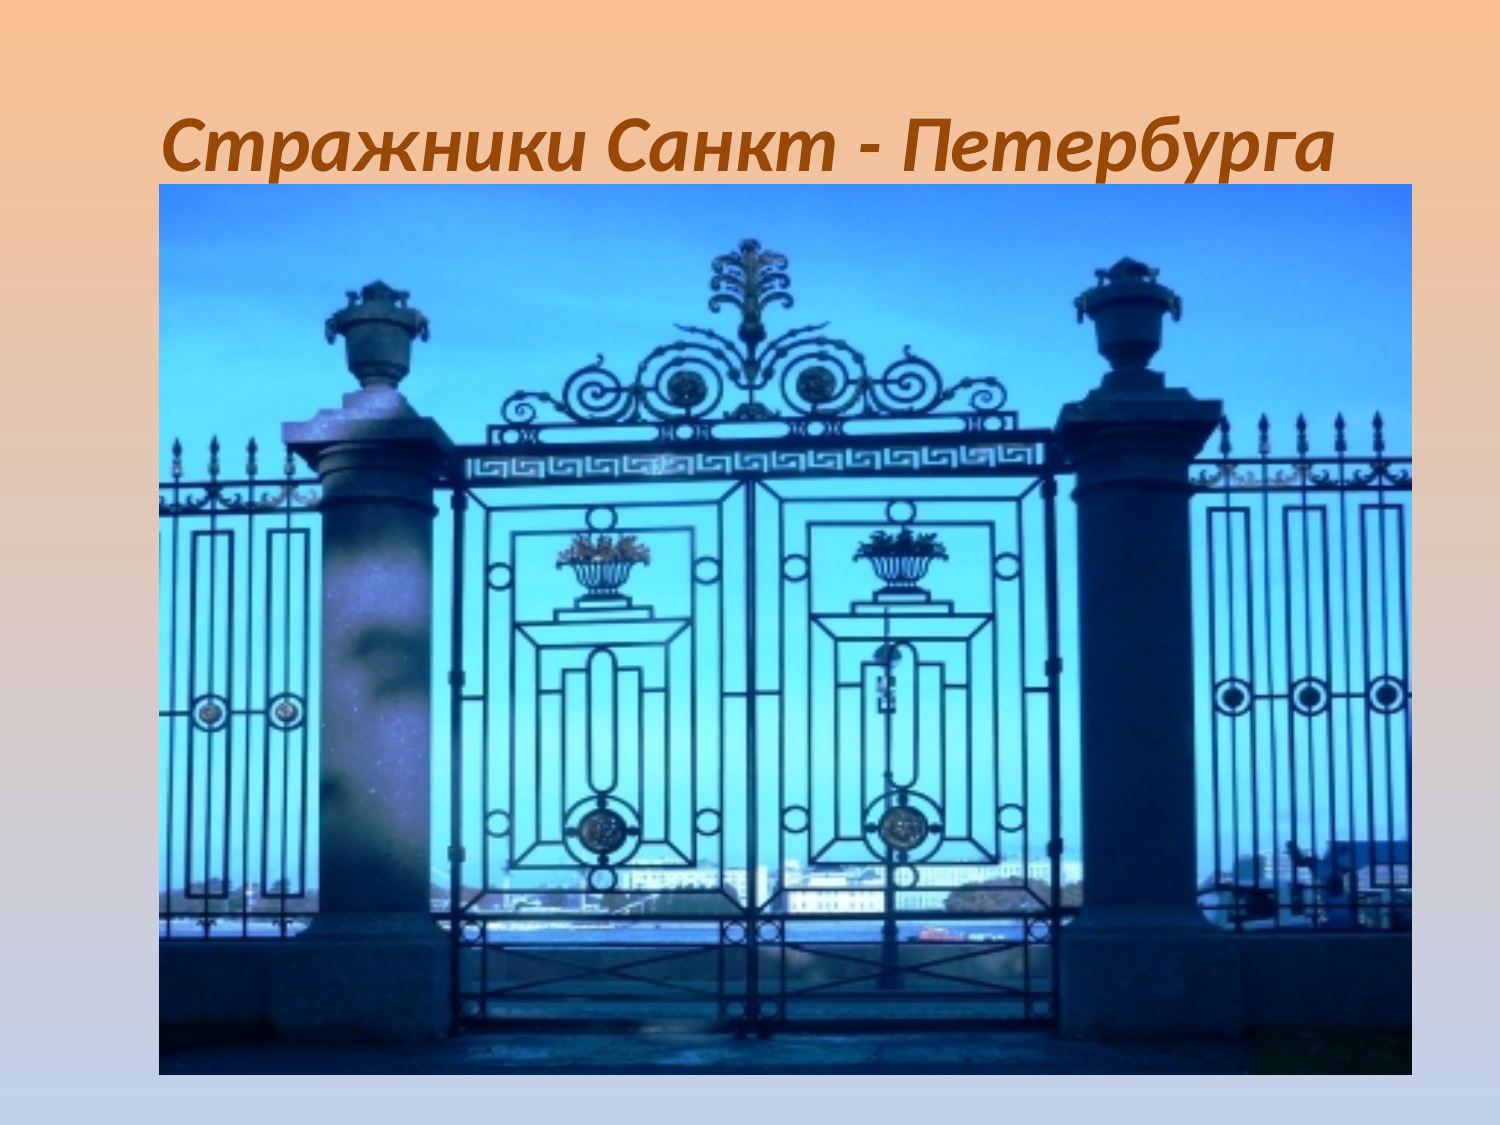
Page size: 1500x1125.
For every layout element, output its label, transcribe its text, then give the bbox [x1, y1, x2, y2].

picture [159, 184, 1412, 1075]
title Стражники Санкт - Петербурга [75, 45, 1425, 233]
